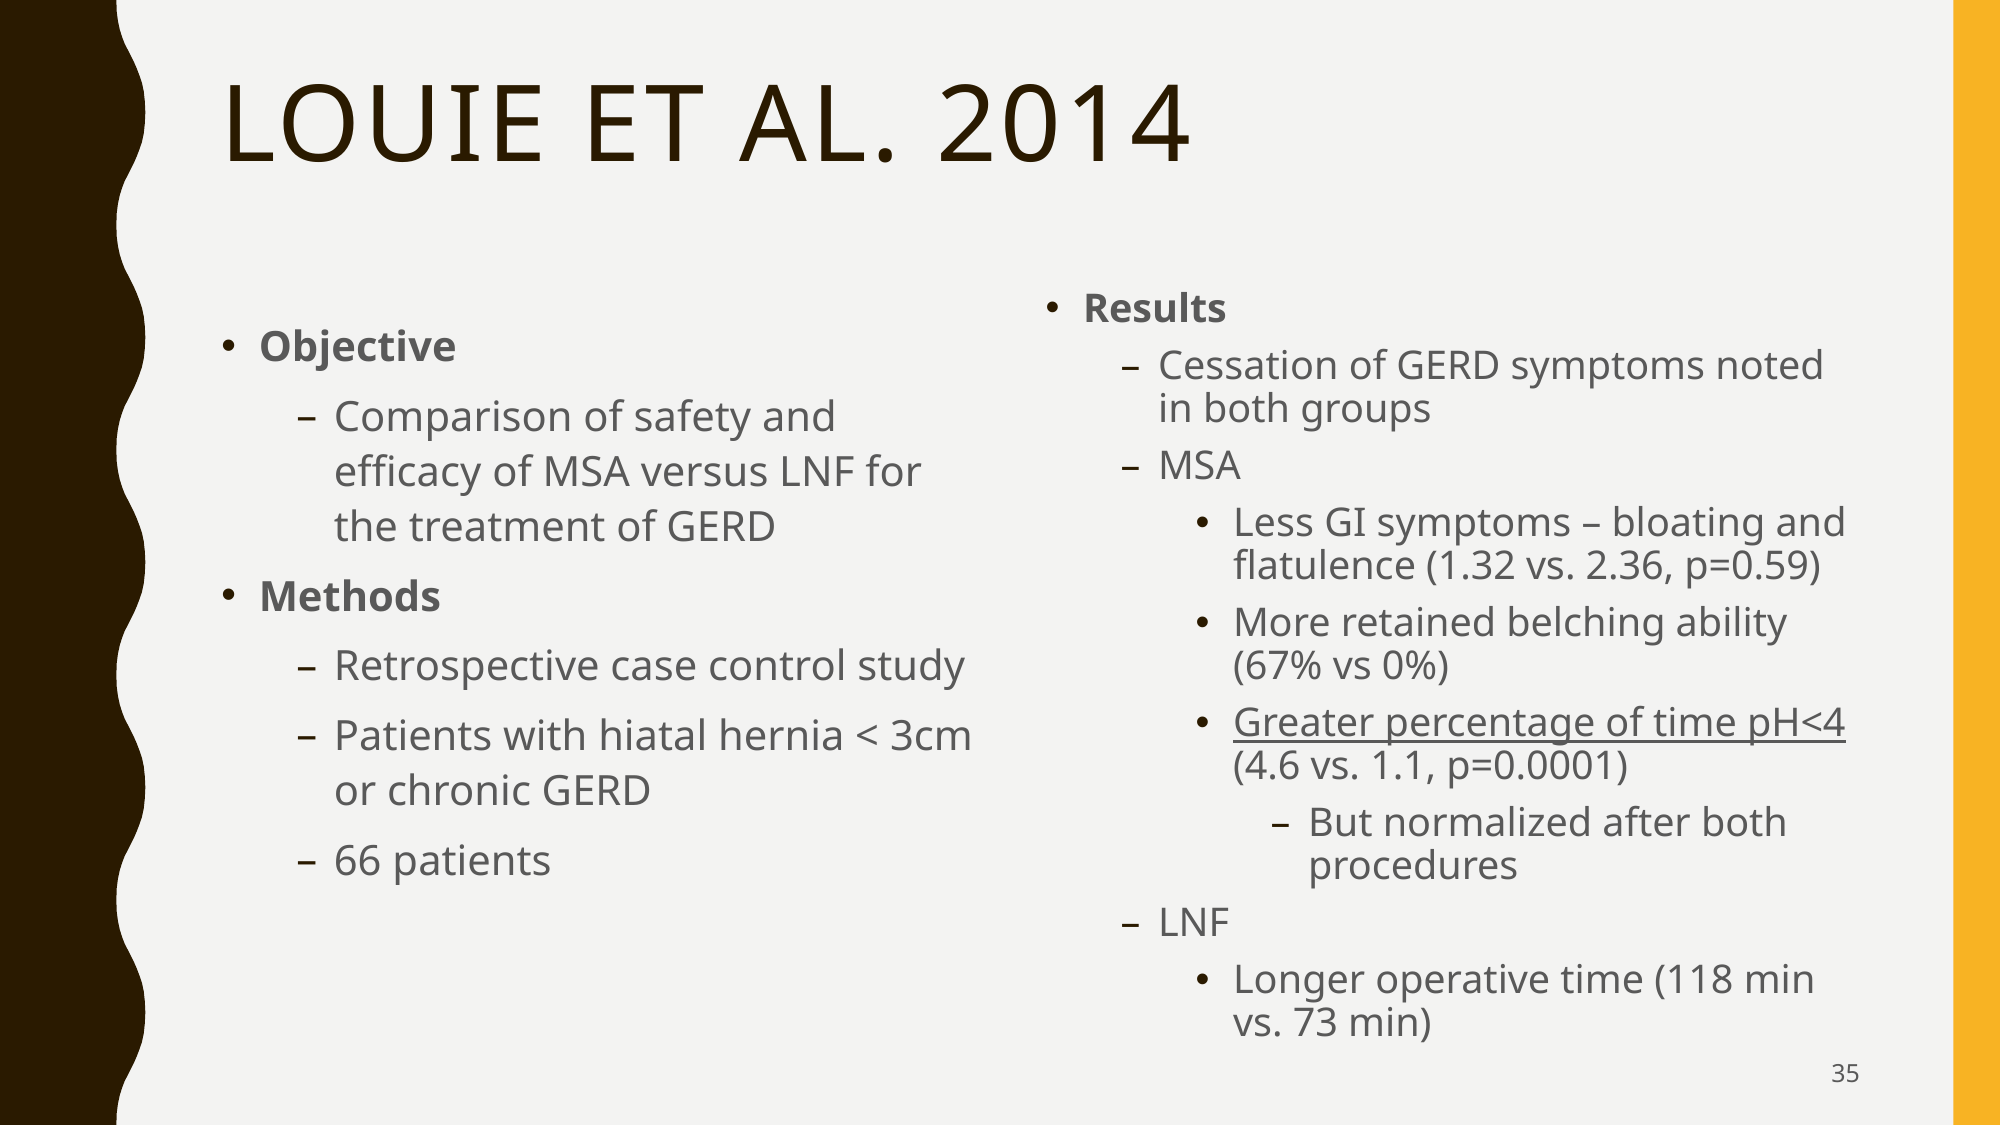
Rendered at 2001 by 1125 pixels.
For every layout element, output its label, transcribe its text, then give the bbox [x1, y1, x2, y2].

list Results Cessation of GERD symptoms noted in both groups MSA Less GI symptoms – bloating and flatulence (1.32 vs. 2.36, p=0.59) More retained belching ability (67% vs 0%) Greater percentage of time pH<4 (4.6 vs. 1.1, p=0.0001) But normalized after both procedures LNF Longer operative time (118 min vs. 73 min) [1030, 280, 1878, 969]
title Louie et al. 2014 [205, 62, 1875, 308]
list Objective Comparison of safety and efficacy of MSA versus LNF for the treatment of GERD Methods Retrospective case control study Patients with hiatal hernia < 3cm or chronic GERD 66 patients [206, 307, 994, 969]
slide_number 35 [1412, 1045, 1875, 1103]
